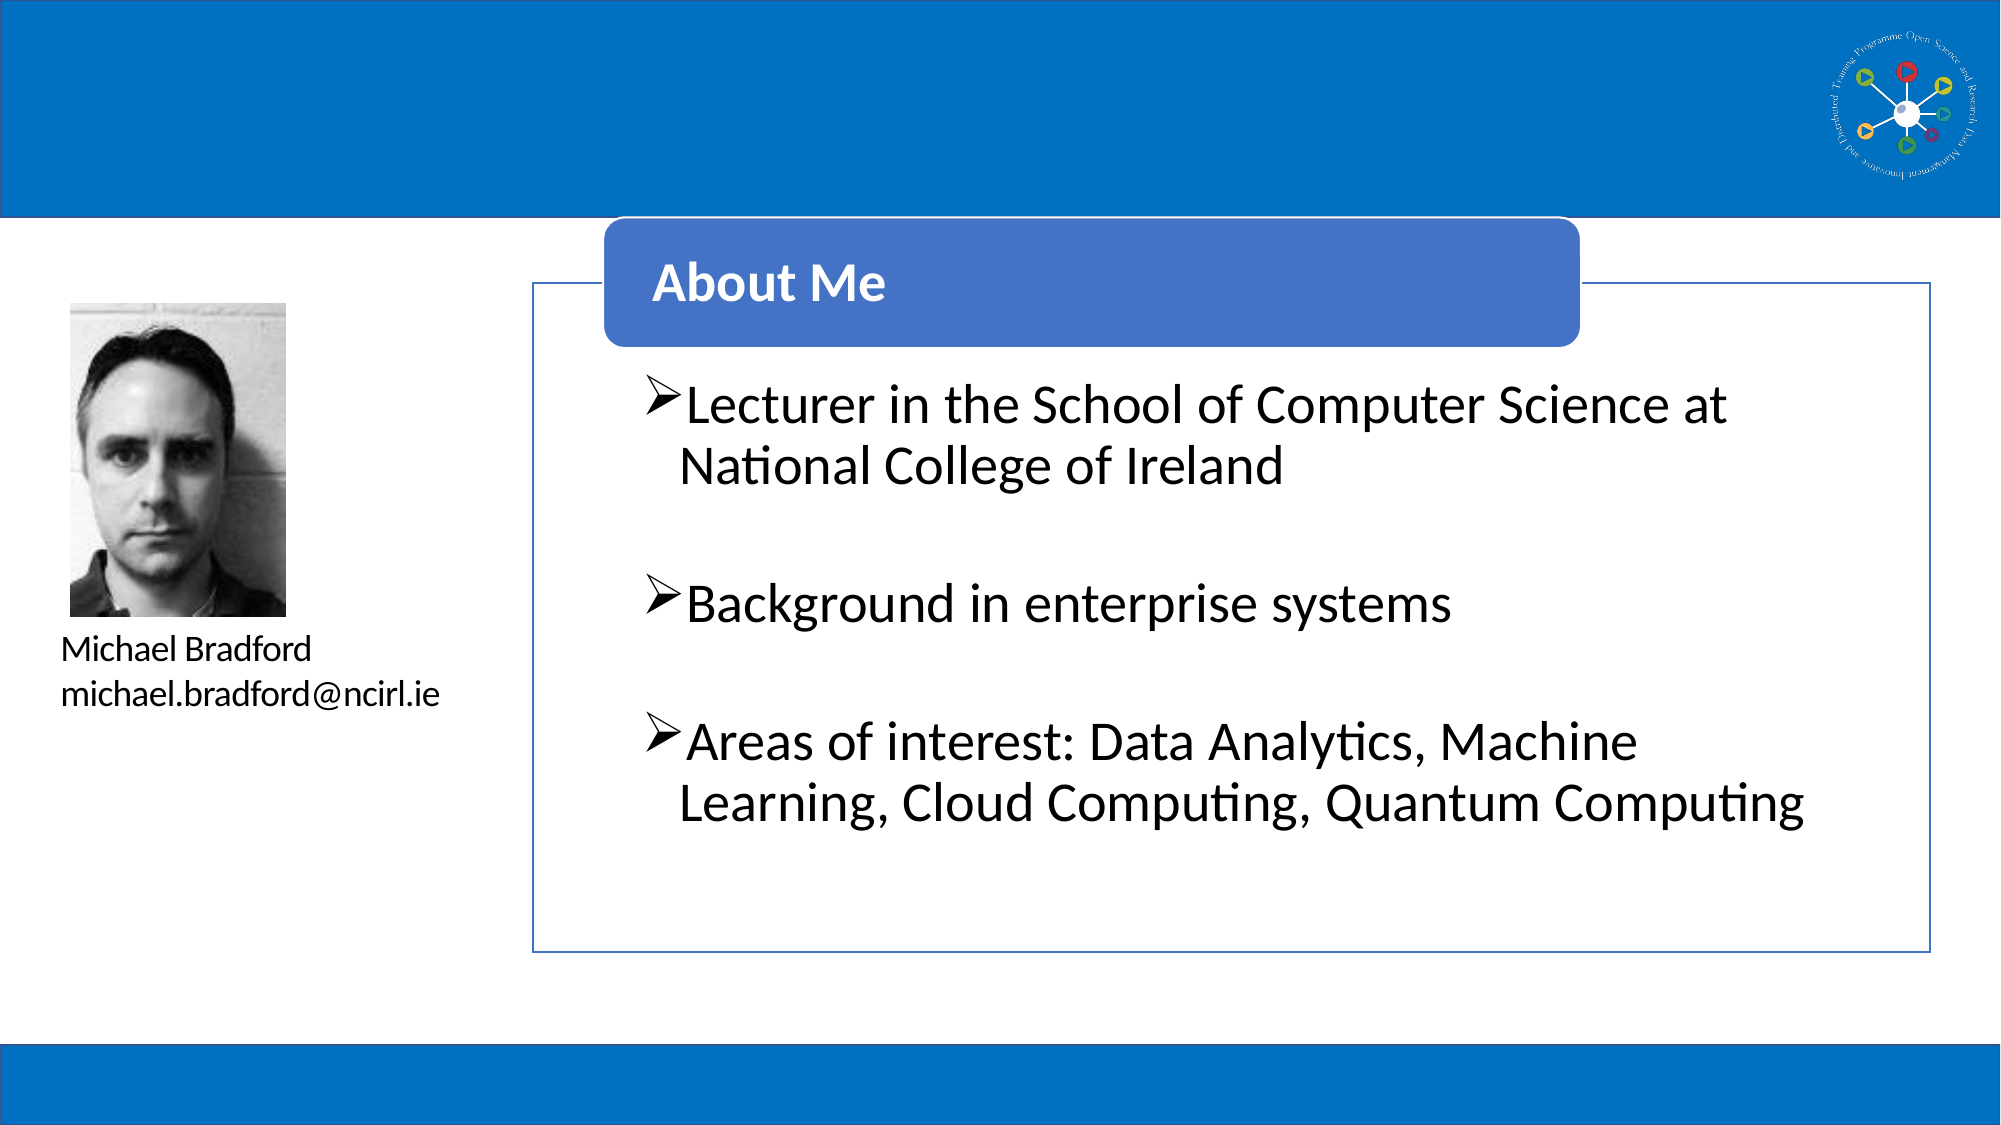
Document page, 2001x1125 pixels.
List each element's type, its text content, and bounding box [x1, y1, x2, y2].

text_box Michael Bradford michael.bradford@ncirl.ie [45, 616, 525, 766]
picture [70, 303, 286, 617]
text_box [533, 182, 1931, 988]
picture [1830, 31, 1977, 180]
